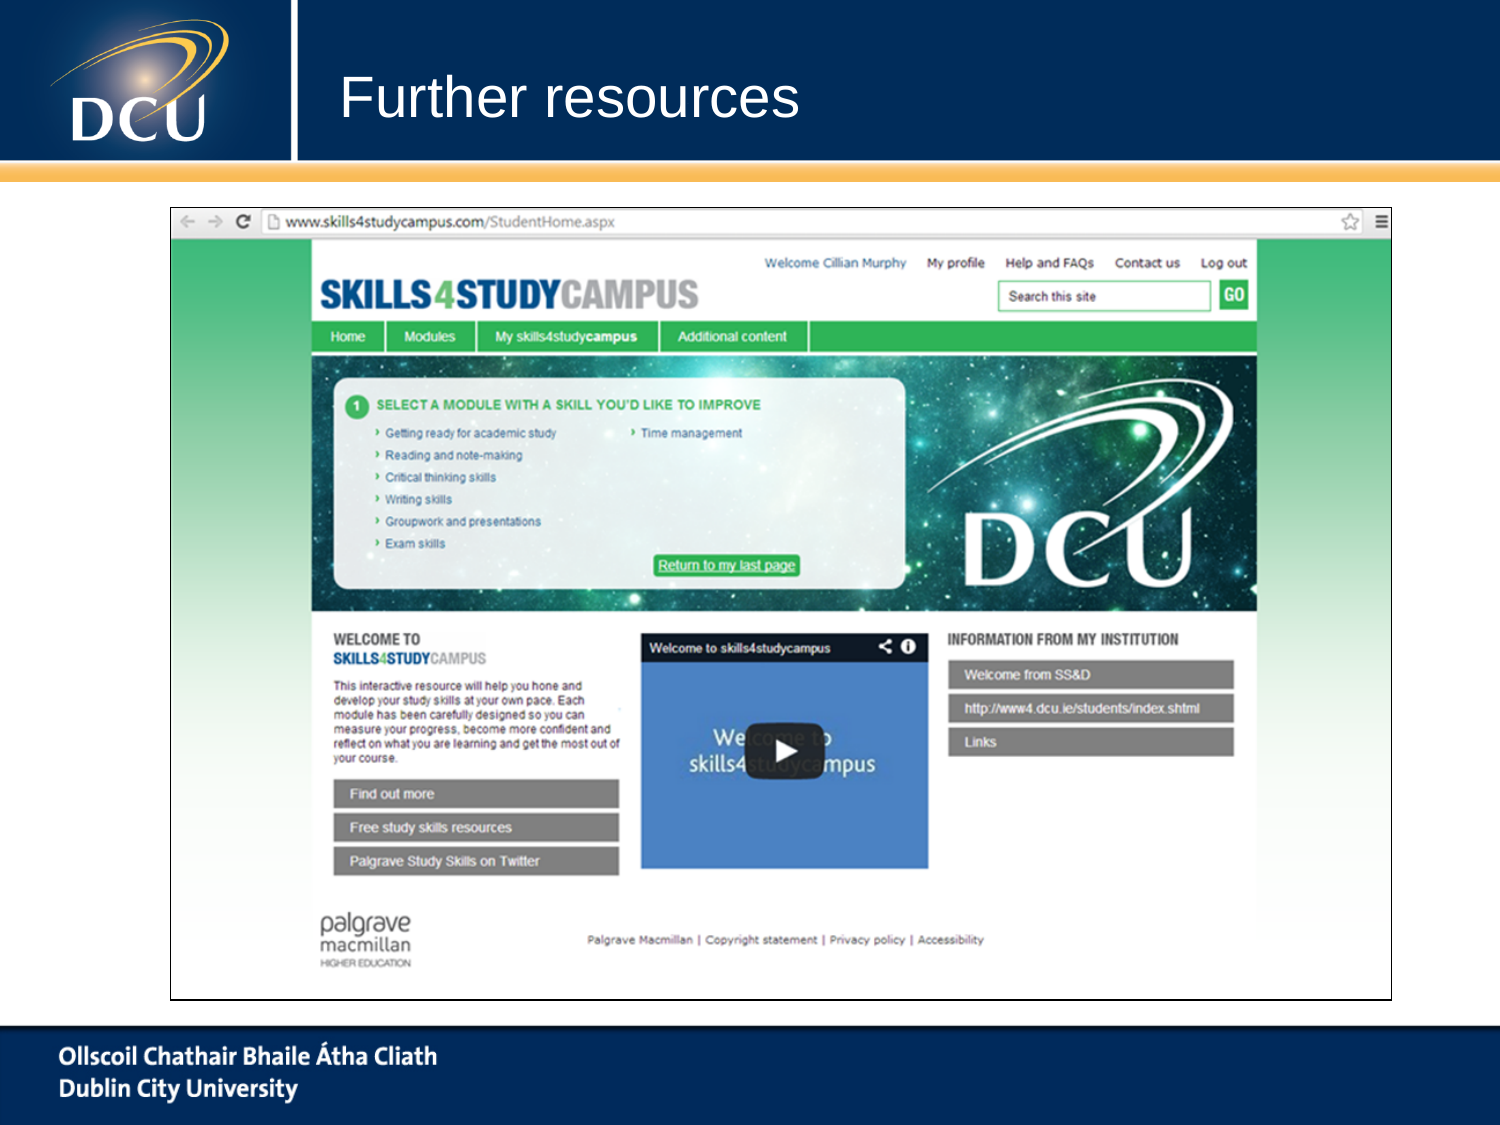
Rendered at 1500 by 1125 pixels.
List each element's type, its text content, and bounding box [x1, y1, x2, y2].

picture [0, 207, 1500, 1125]
title Further resources [324, 50, 1438, 138]
picture [0, 0, 1500, 182]
